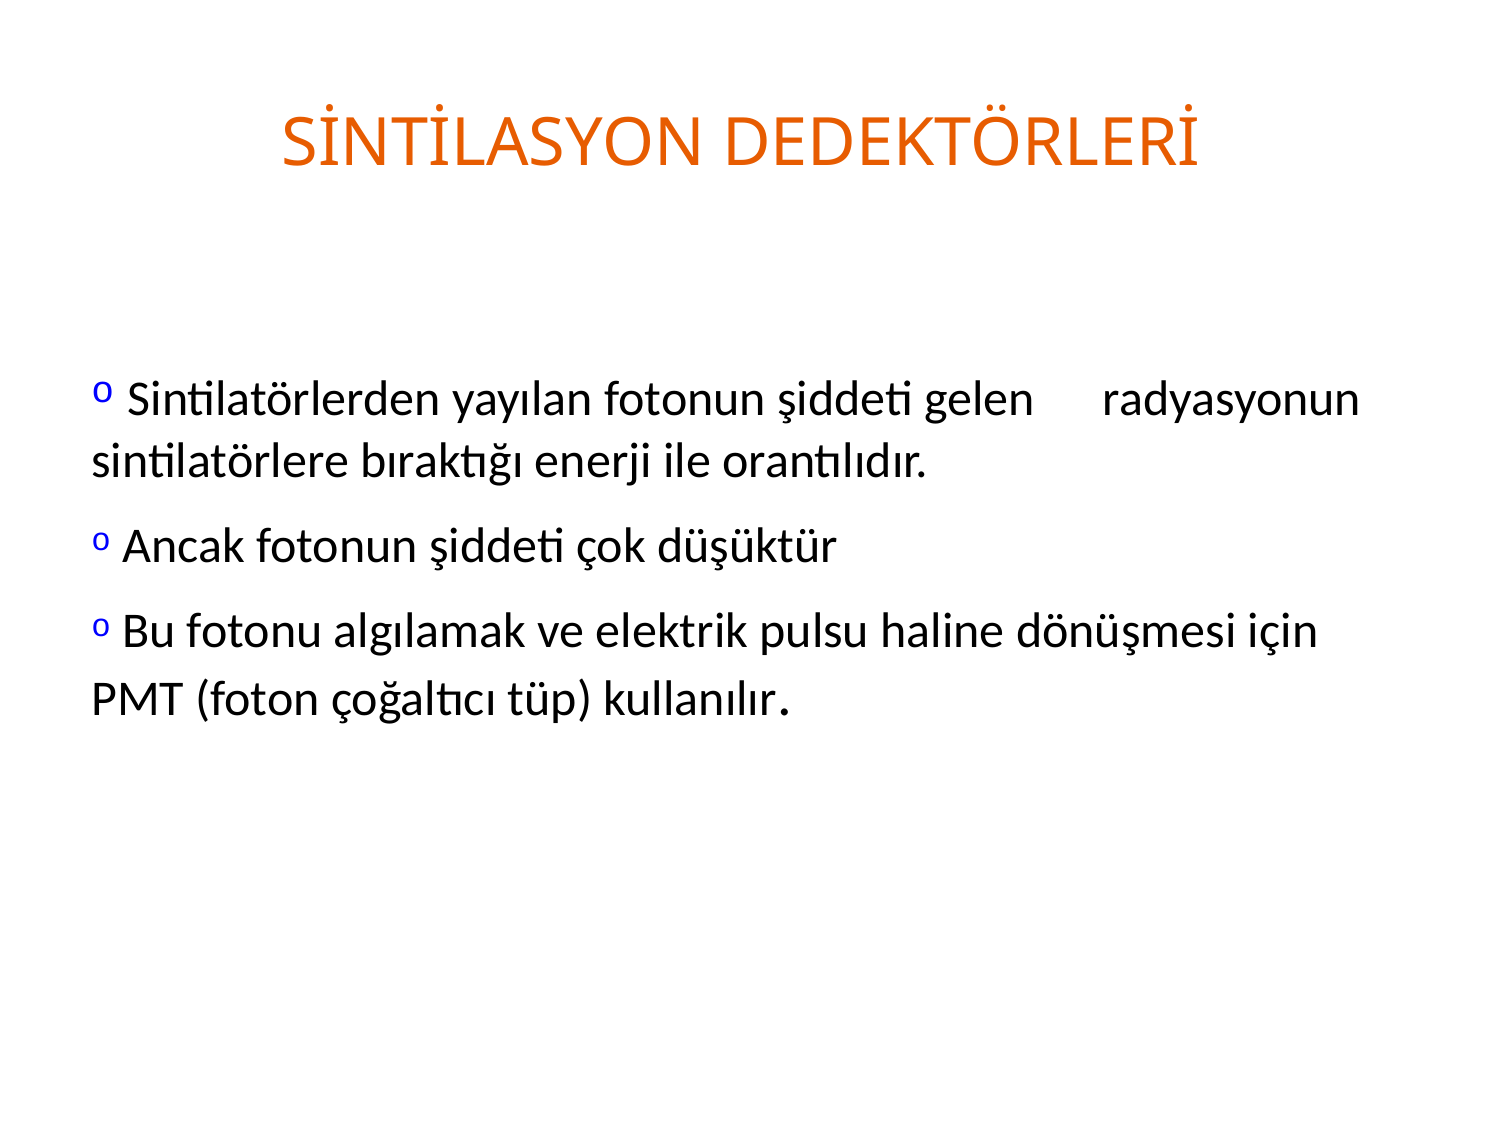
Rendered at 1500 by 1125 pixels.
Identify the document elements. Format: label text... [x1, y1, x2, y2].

text_box Sintilatörlerden yayılan fotonun şiddeti gelen radyasyonun sintilatörlere bıraktığı enerji ile orantılıdır. Ancak fotonun şiddeti çok düşüktür Bu fotonu algılamak ve elektrik pulsu haline dönüşmesi için PMT (foton çoğaltıcı tüp) kullanılır. [76, 349, 1412, 735]
title SİNTİLASYON DEDEKTÖRLERİ [75, 45, 1425, 233]
